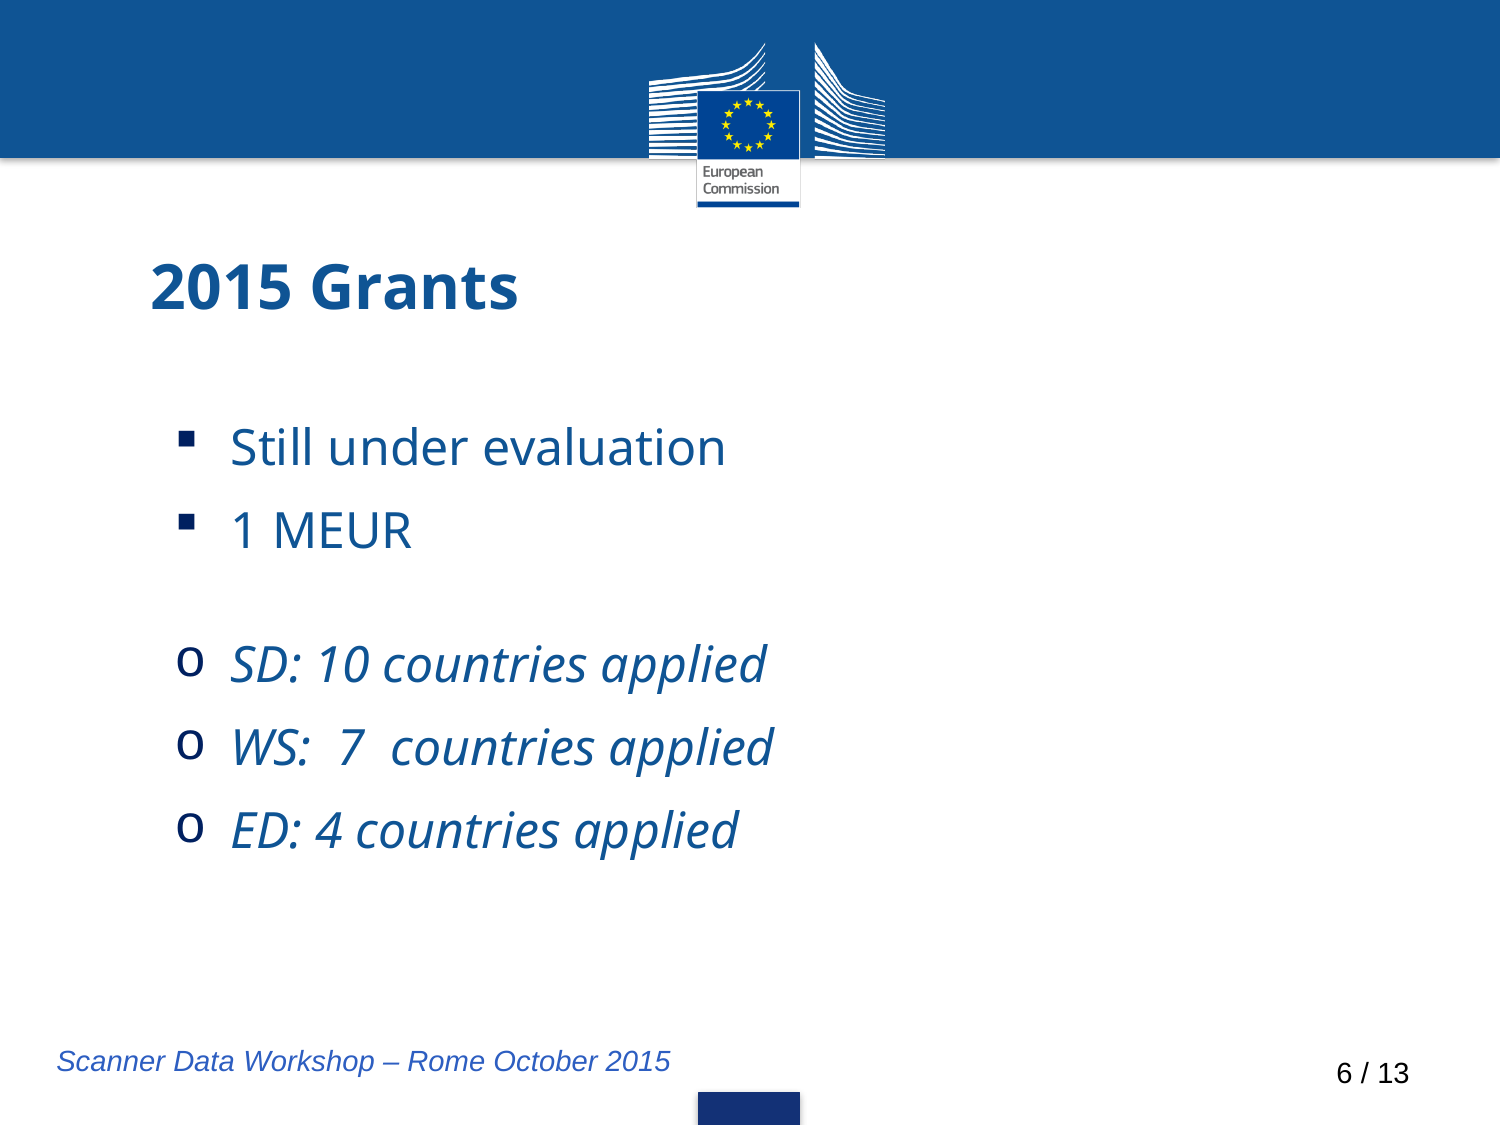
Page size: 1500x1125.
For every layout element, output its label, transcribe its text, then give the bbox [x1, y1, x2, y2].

slide_number 6 / 13 [1074, 1046, 1425, 1103]
list Still under evaluation 1 MEUR SD: 10 countries applied WS: 7 countries applied ED: 4 countries applied [159, 397, 1436, 1012]
picture [649, 42, 885, 208]
title 2015 Grants [76, 208, 1427, 362]
footer Scanner Data Workshop – Rome October 2015 [41, 1035, 762, 1102]
